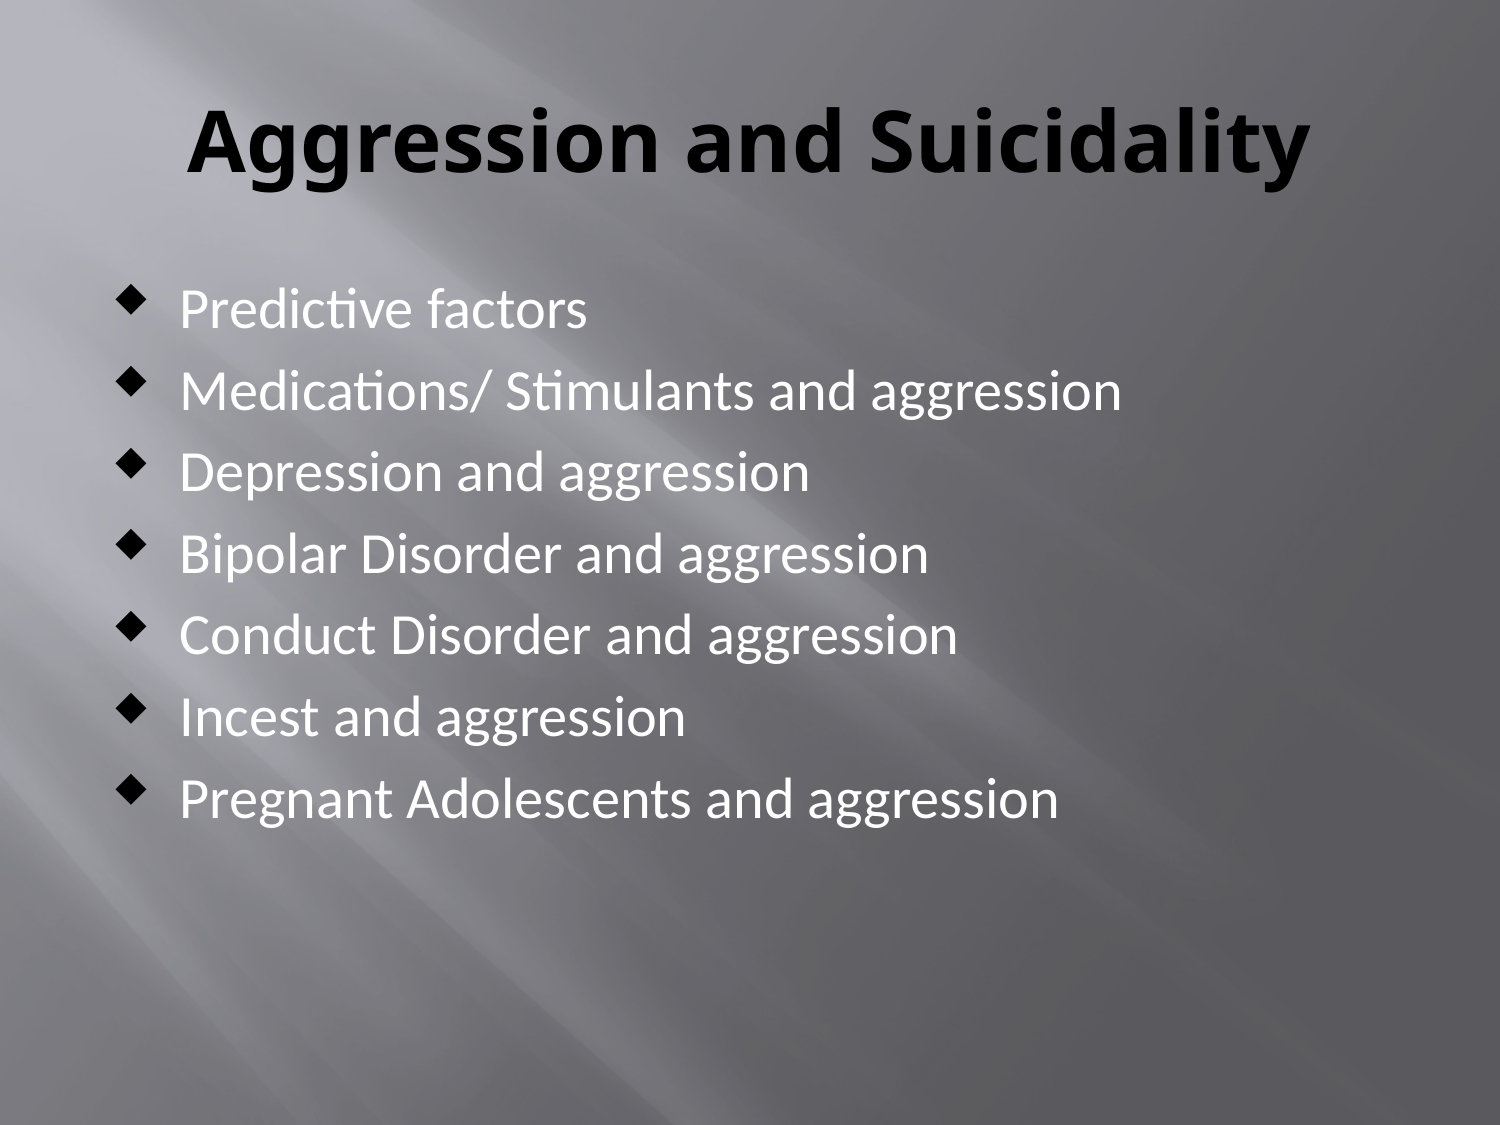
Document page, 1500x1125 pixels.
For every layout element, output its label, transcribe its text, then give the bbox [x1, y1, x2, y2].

title Aggression and Suicidality [75, 45, 1425, 233]
list Predictive factors Medications/ Stimulants and aggression Depression and aggression Bipolar Disorder and aggression Conduct Disorder and aggression Incest and aggression Pregnant Adolescents and aggression [74, 262, 1426, 1036]
